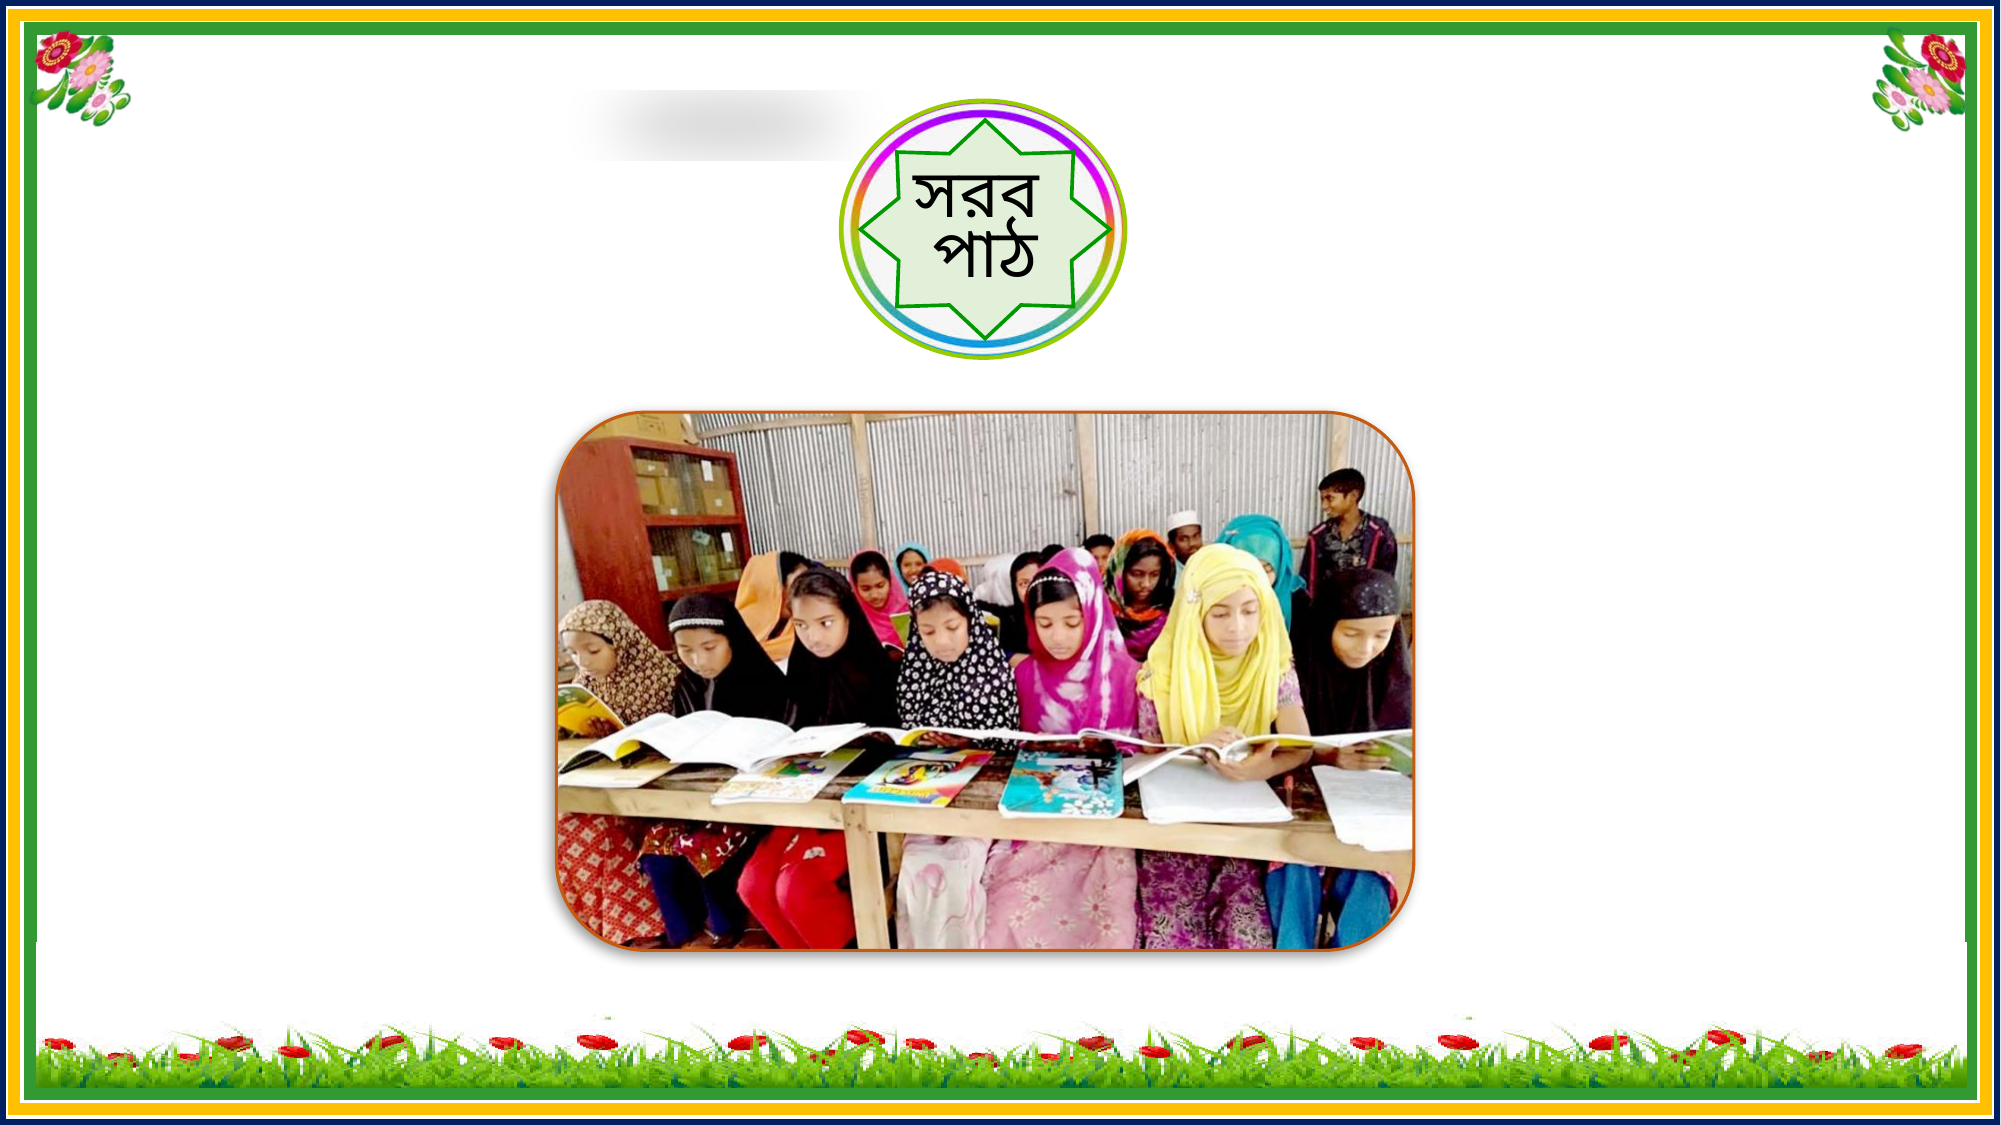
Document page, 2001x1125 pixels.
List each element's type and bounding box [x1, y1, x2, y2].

text_box [840, 100, 1126, 358]
picture [1, 0, 160, 157]
picture [1838, 0, 2001, 162]
picture [36, 412, 1967, 1088]
